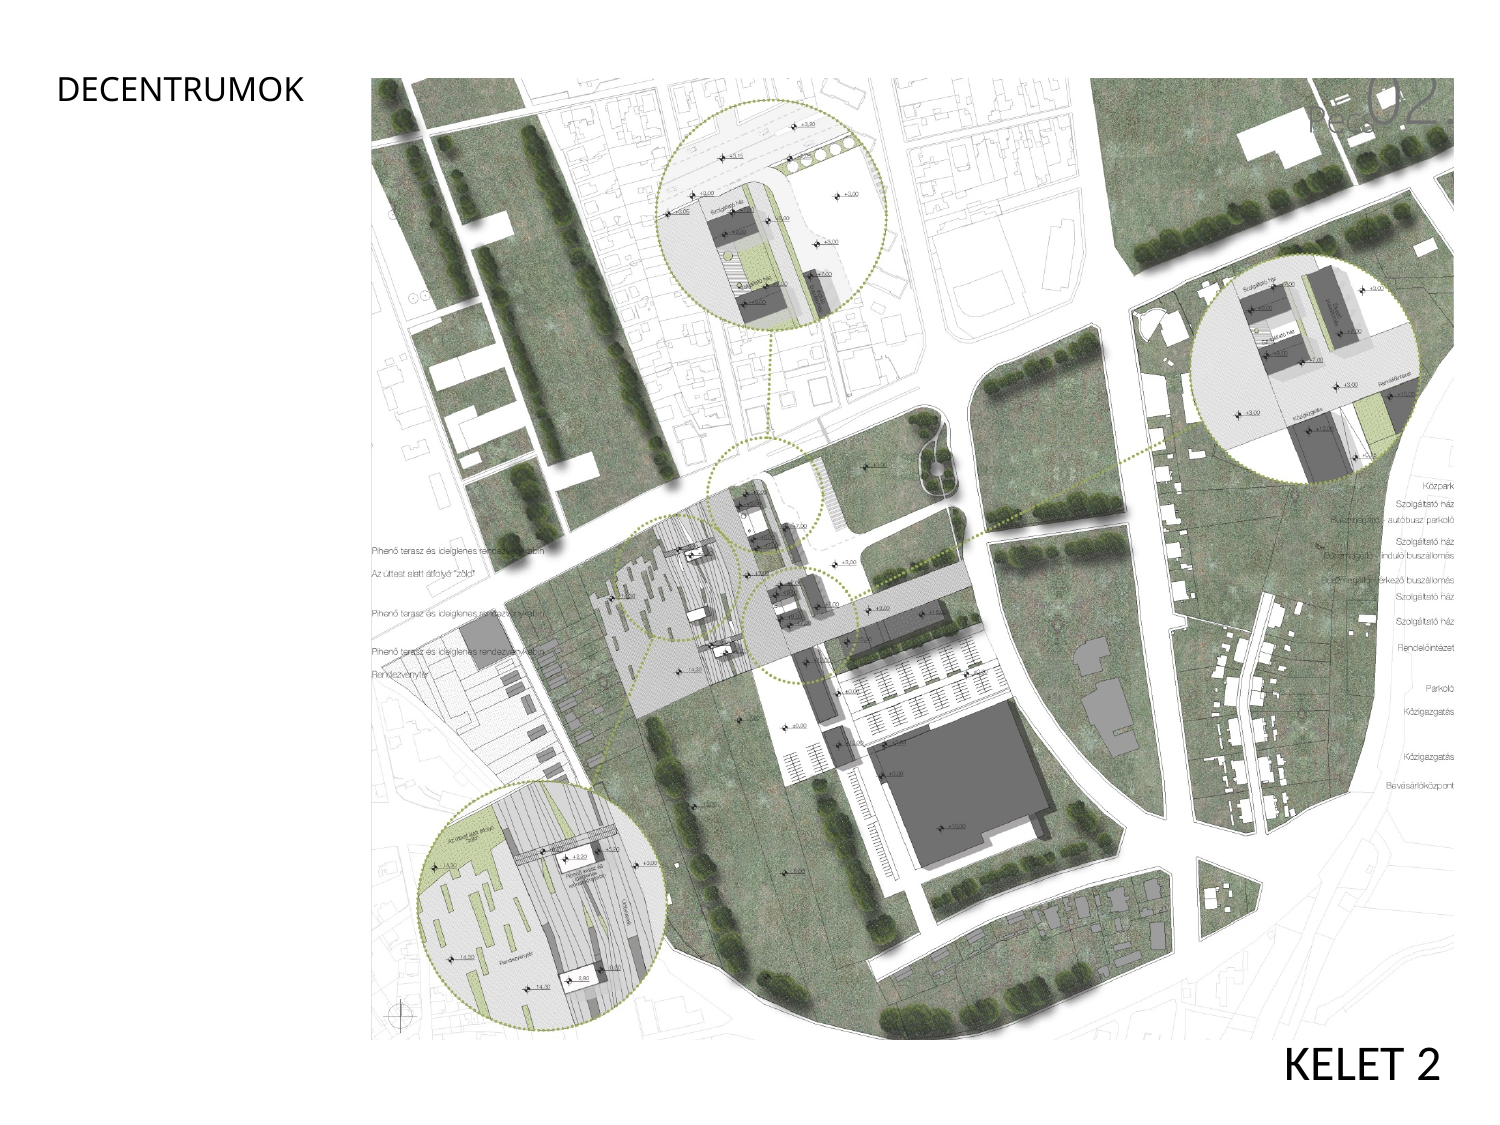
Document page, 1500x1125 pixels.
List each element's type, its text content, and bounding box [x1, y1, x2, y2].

subtitle KELET 2 [1269, 1041, 1459, 1083]
title DECENTRUMOK [41, 42, 396, 173]
picture [371, 77, 1455, 1040]
